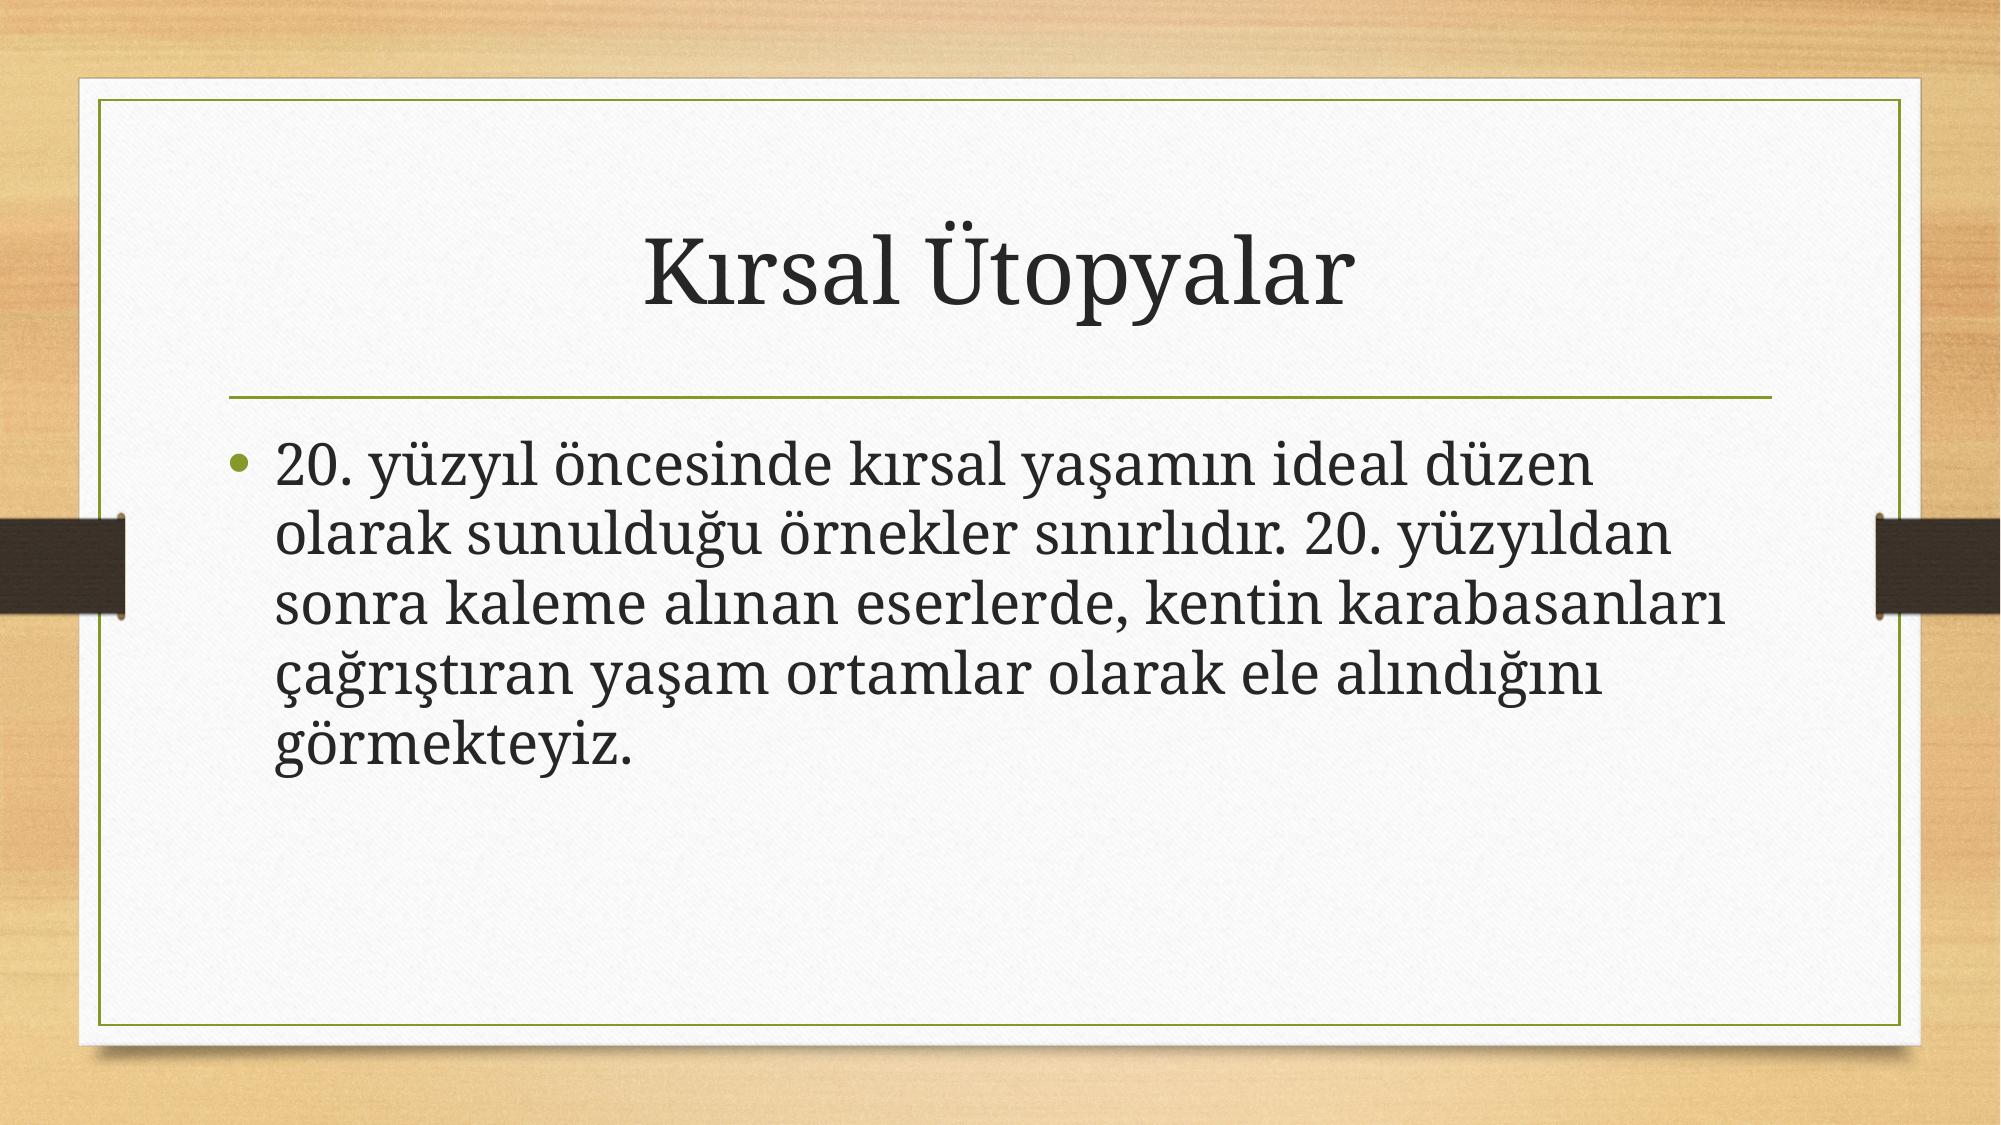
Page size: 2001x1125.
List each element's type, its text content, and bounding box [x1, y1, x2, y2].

picture [0, 0, 2001, 1125]
list 20. yüzyıl öncesinde kırsal yaşamın ideal düzen olarak sunulduğu örnekler sınırlıdır. 20. yüzyıldan sonra kaleme alınan eserlerde, kentin karabasanları çağrıştıran yaşam ortamlar olarak ele alındığını görmekteyiz. [212, 419, 1788, 964]
title Kırsal Ütopyalar [212, 161, 1788, 375]
